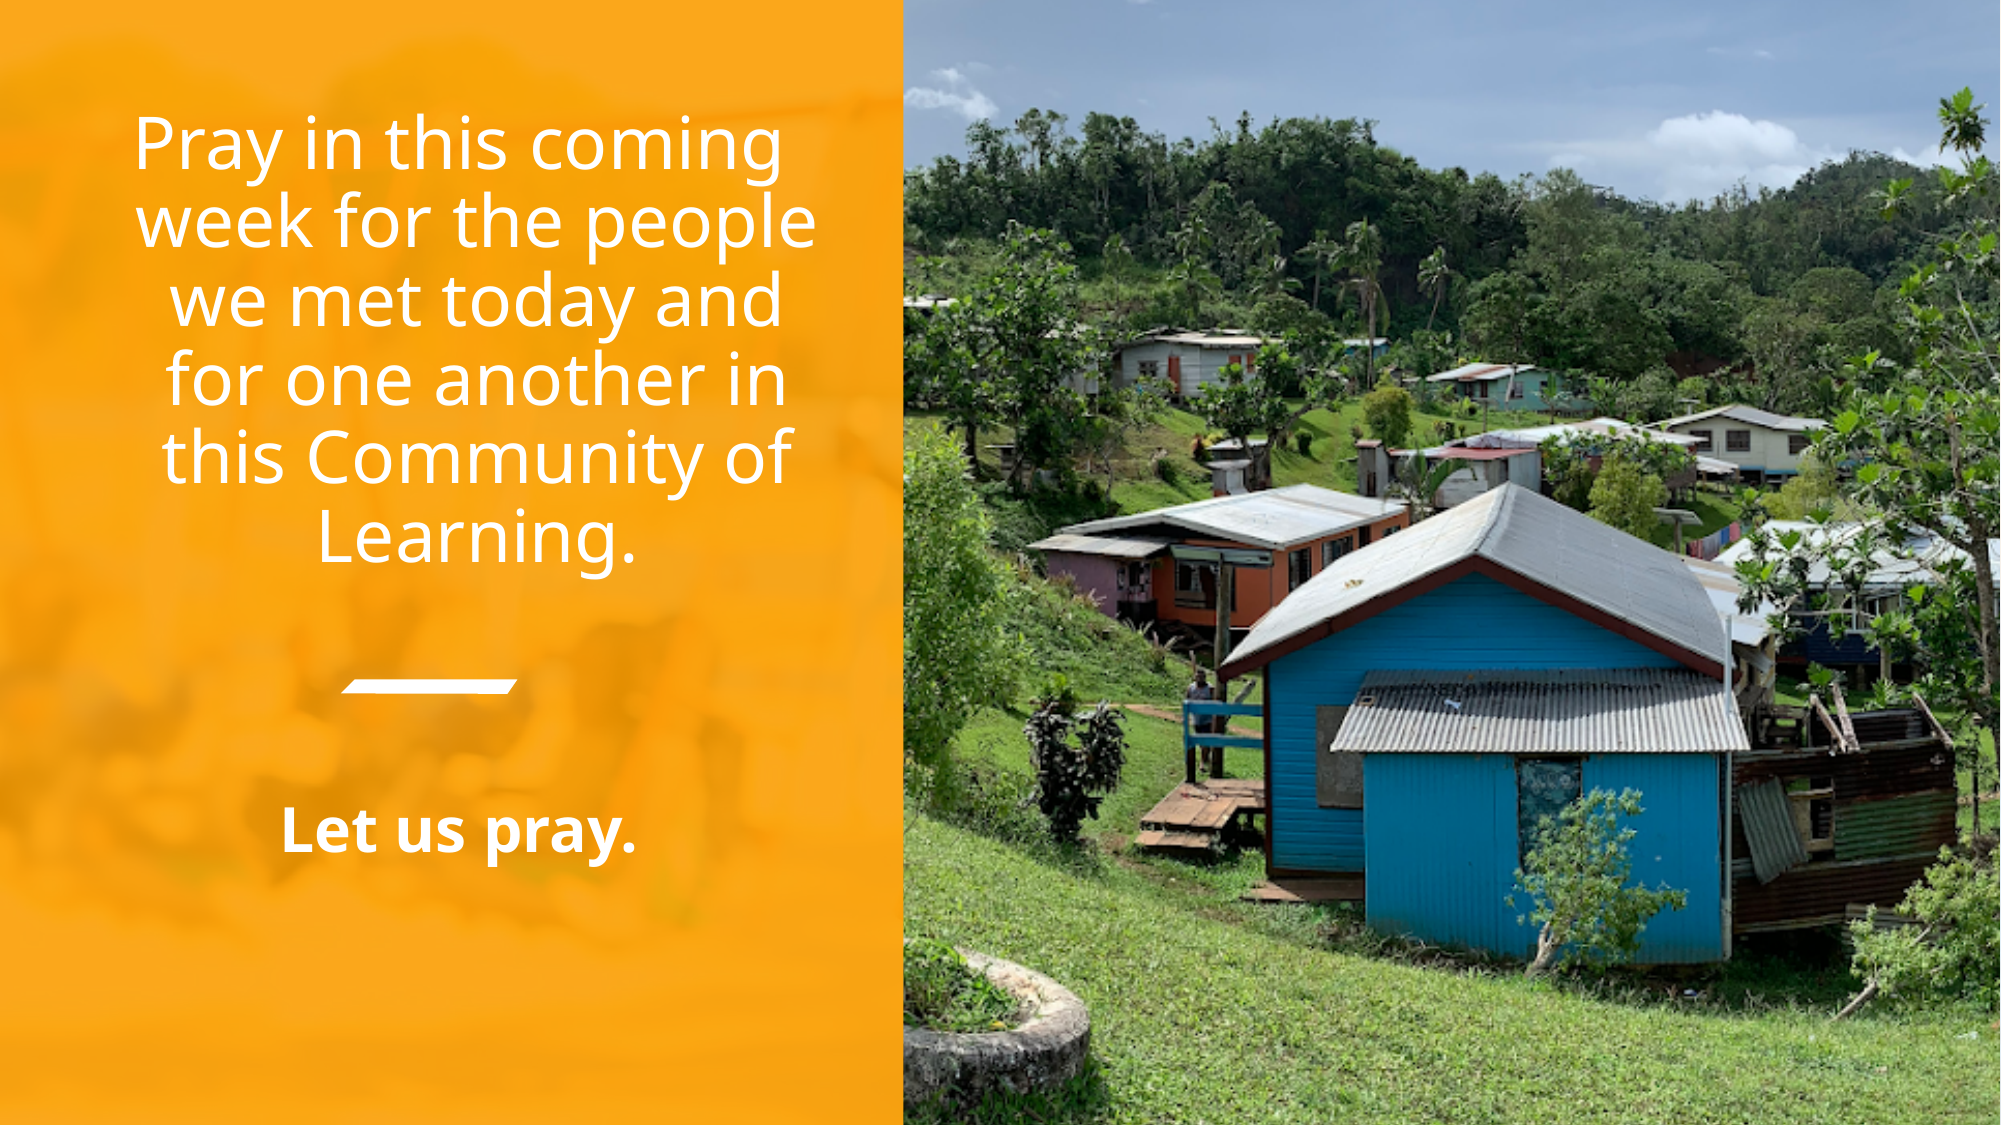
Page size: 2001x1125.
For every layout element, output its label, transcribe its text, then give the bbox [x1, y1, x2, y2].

picture [903, 0, 2001, 1125]
list Pray in this coming week for the people we met today and for one another in this Community of Learning. Let us pray. [45, 98, 835, 987]
